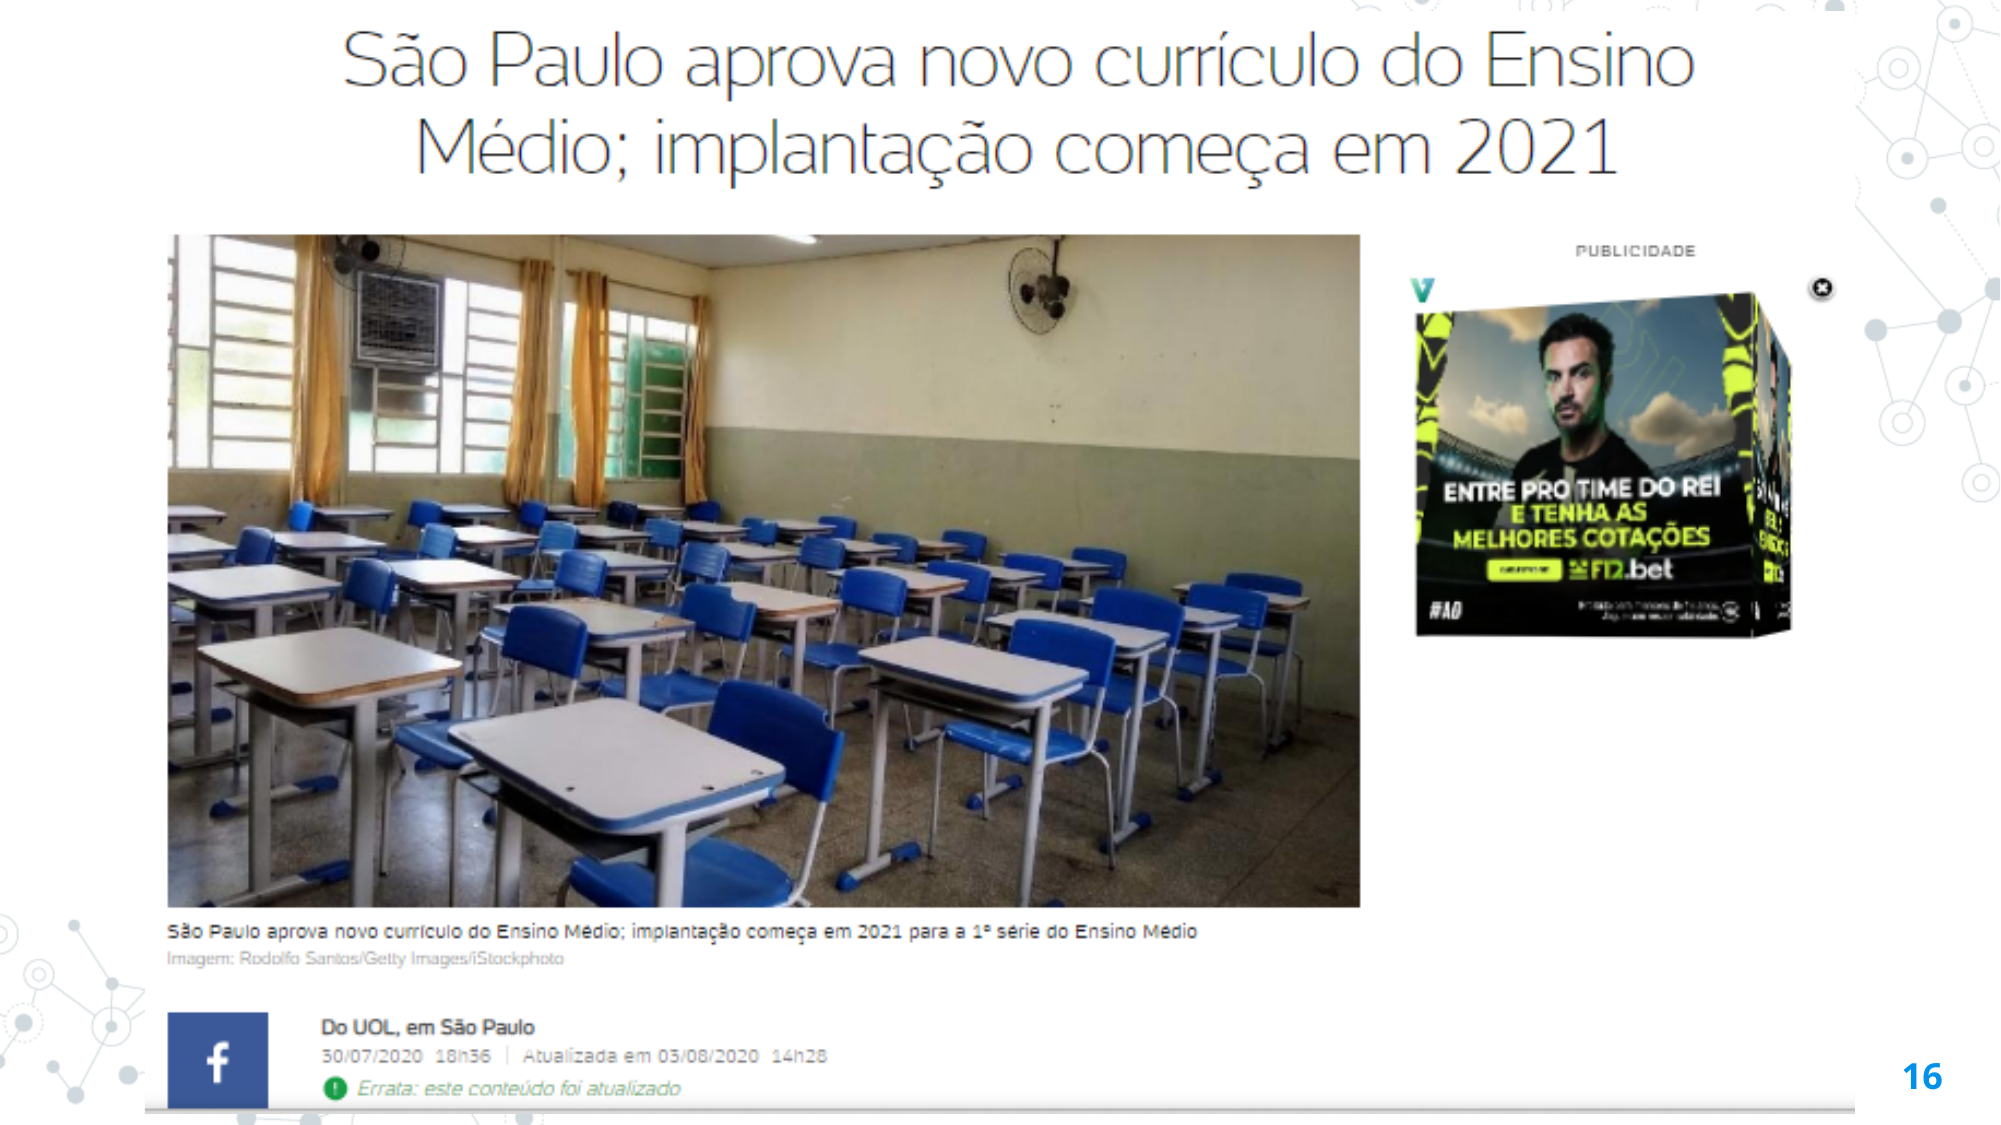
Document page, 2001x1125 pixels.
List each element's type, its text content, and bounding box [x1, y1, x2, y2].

picture [0, 0, 2001, 1125]
slide_number 16 [1838, 1038, 1959, 1125]
